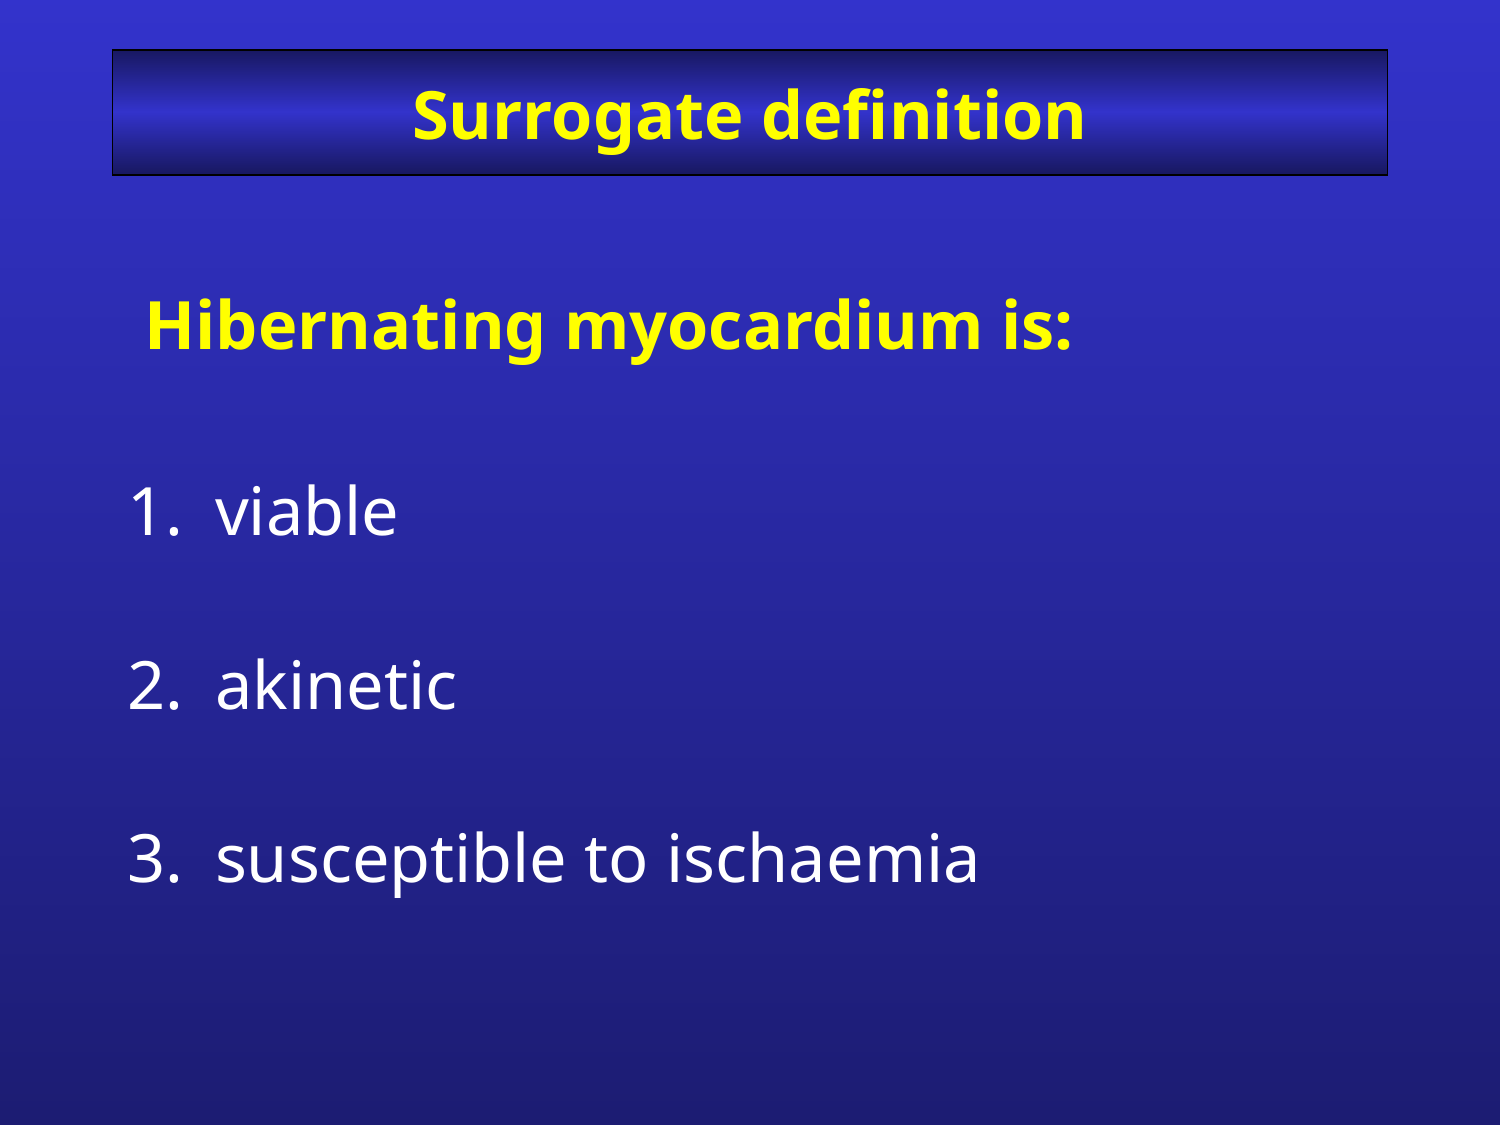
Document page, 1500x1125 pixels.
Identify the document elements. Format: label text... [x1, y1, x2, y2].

title Surrogate definition [112, 49, 1388, 176]
list Hibernating myocardium is: viable akinetic susceptible to ischaemia [112, 274, 1376, 1051]
